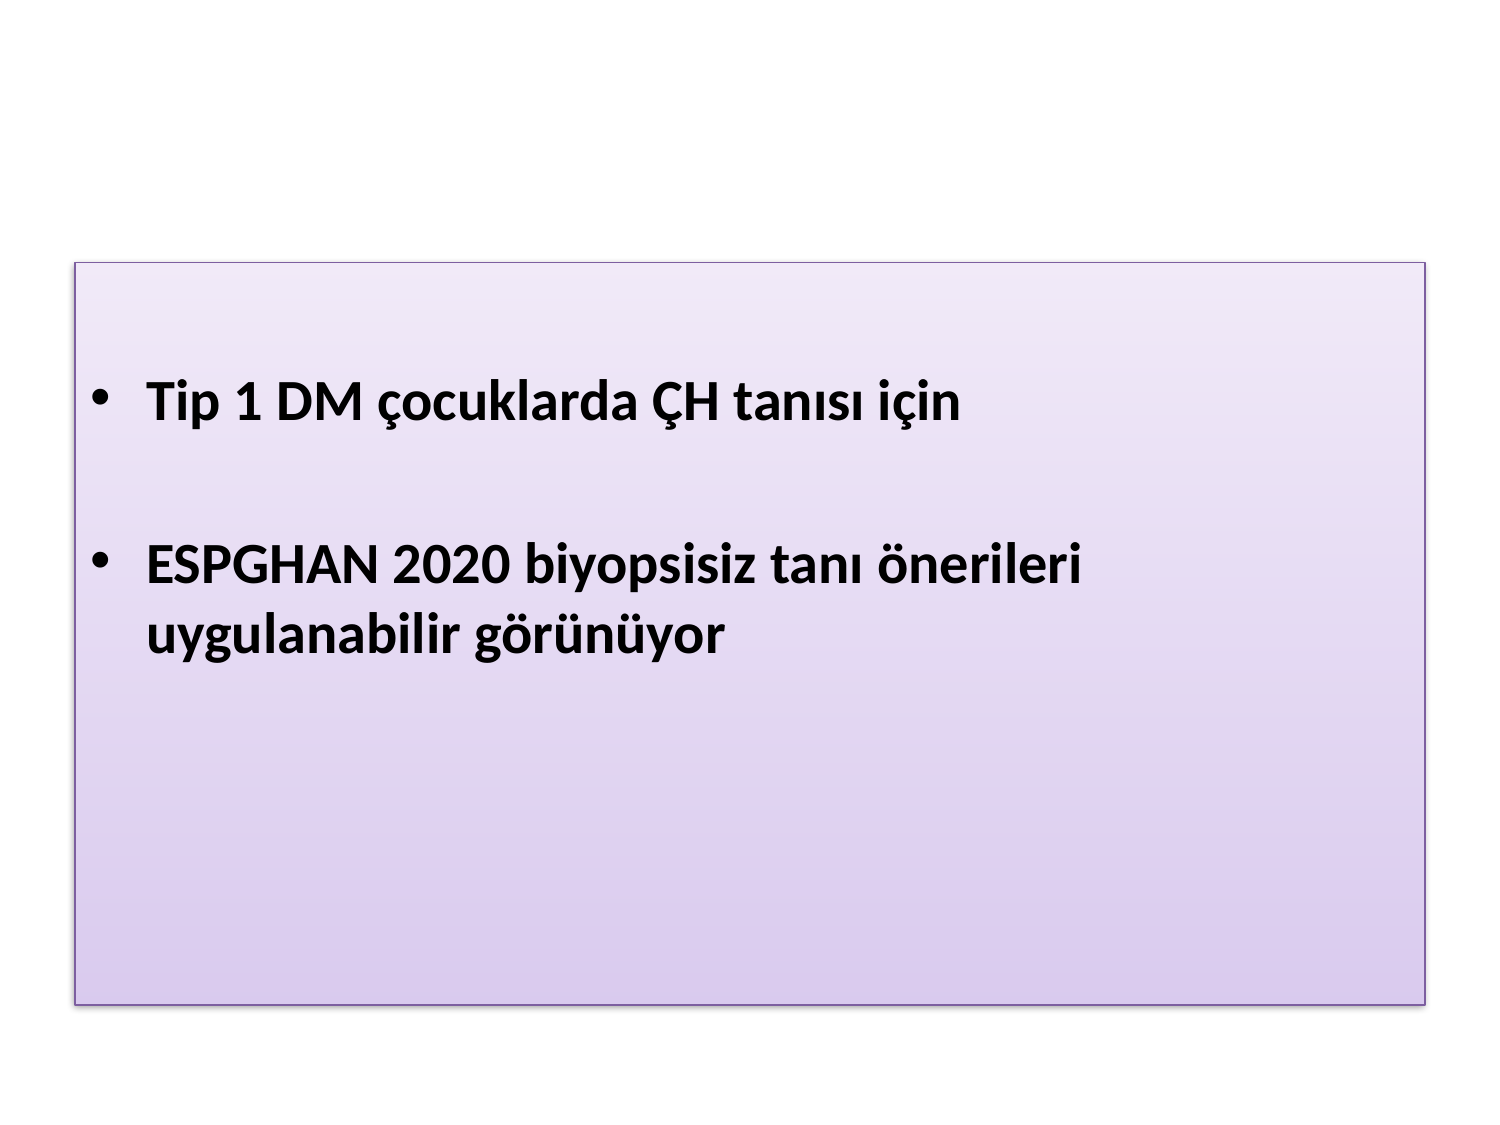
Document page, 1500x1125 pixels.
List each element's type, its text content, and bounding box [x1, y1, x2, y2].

list Tip 1 DM çocuklarda ÇH tanısı için ESPGHAN 2020 biyopsisiz tanı önerileri uygulanabilir görünüyor [74, 262, 1426, 1006]
